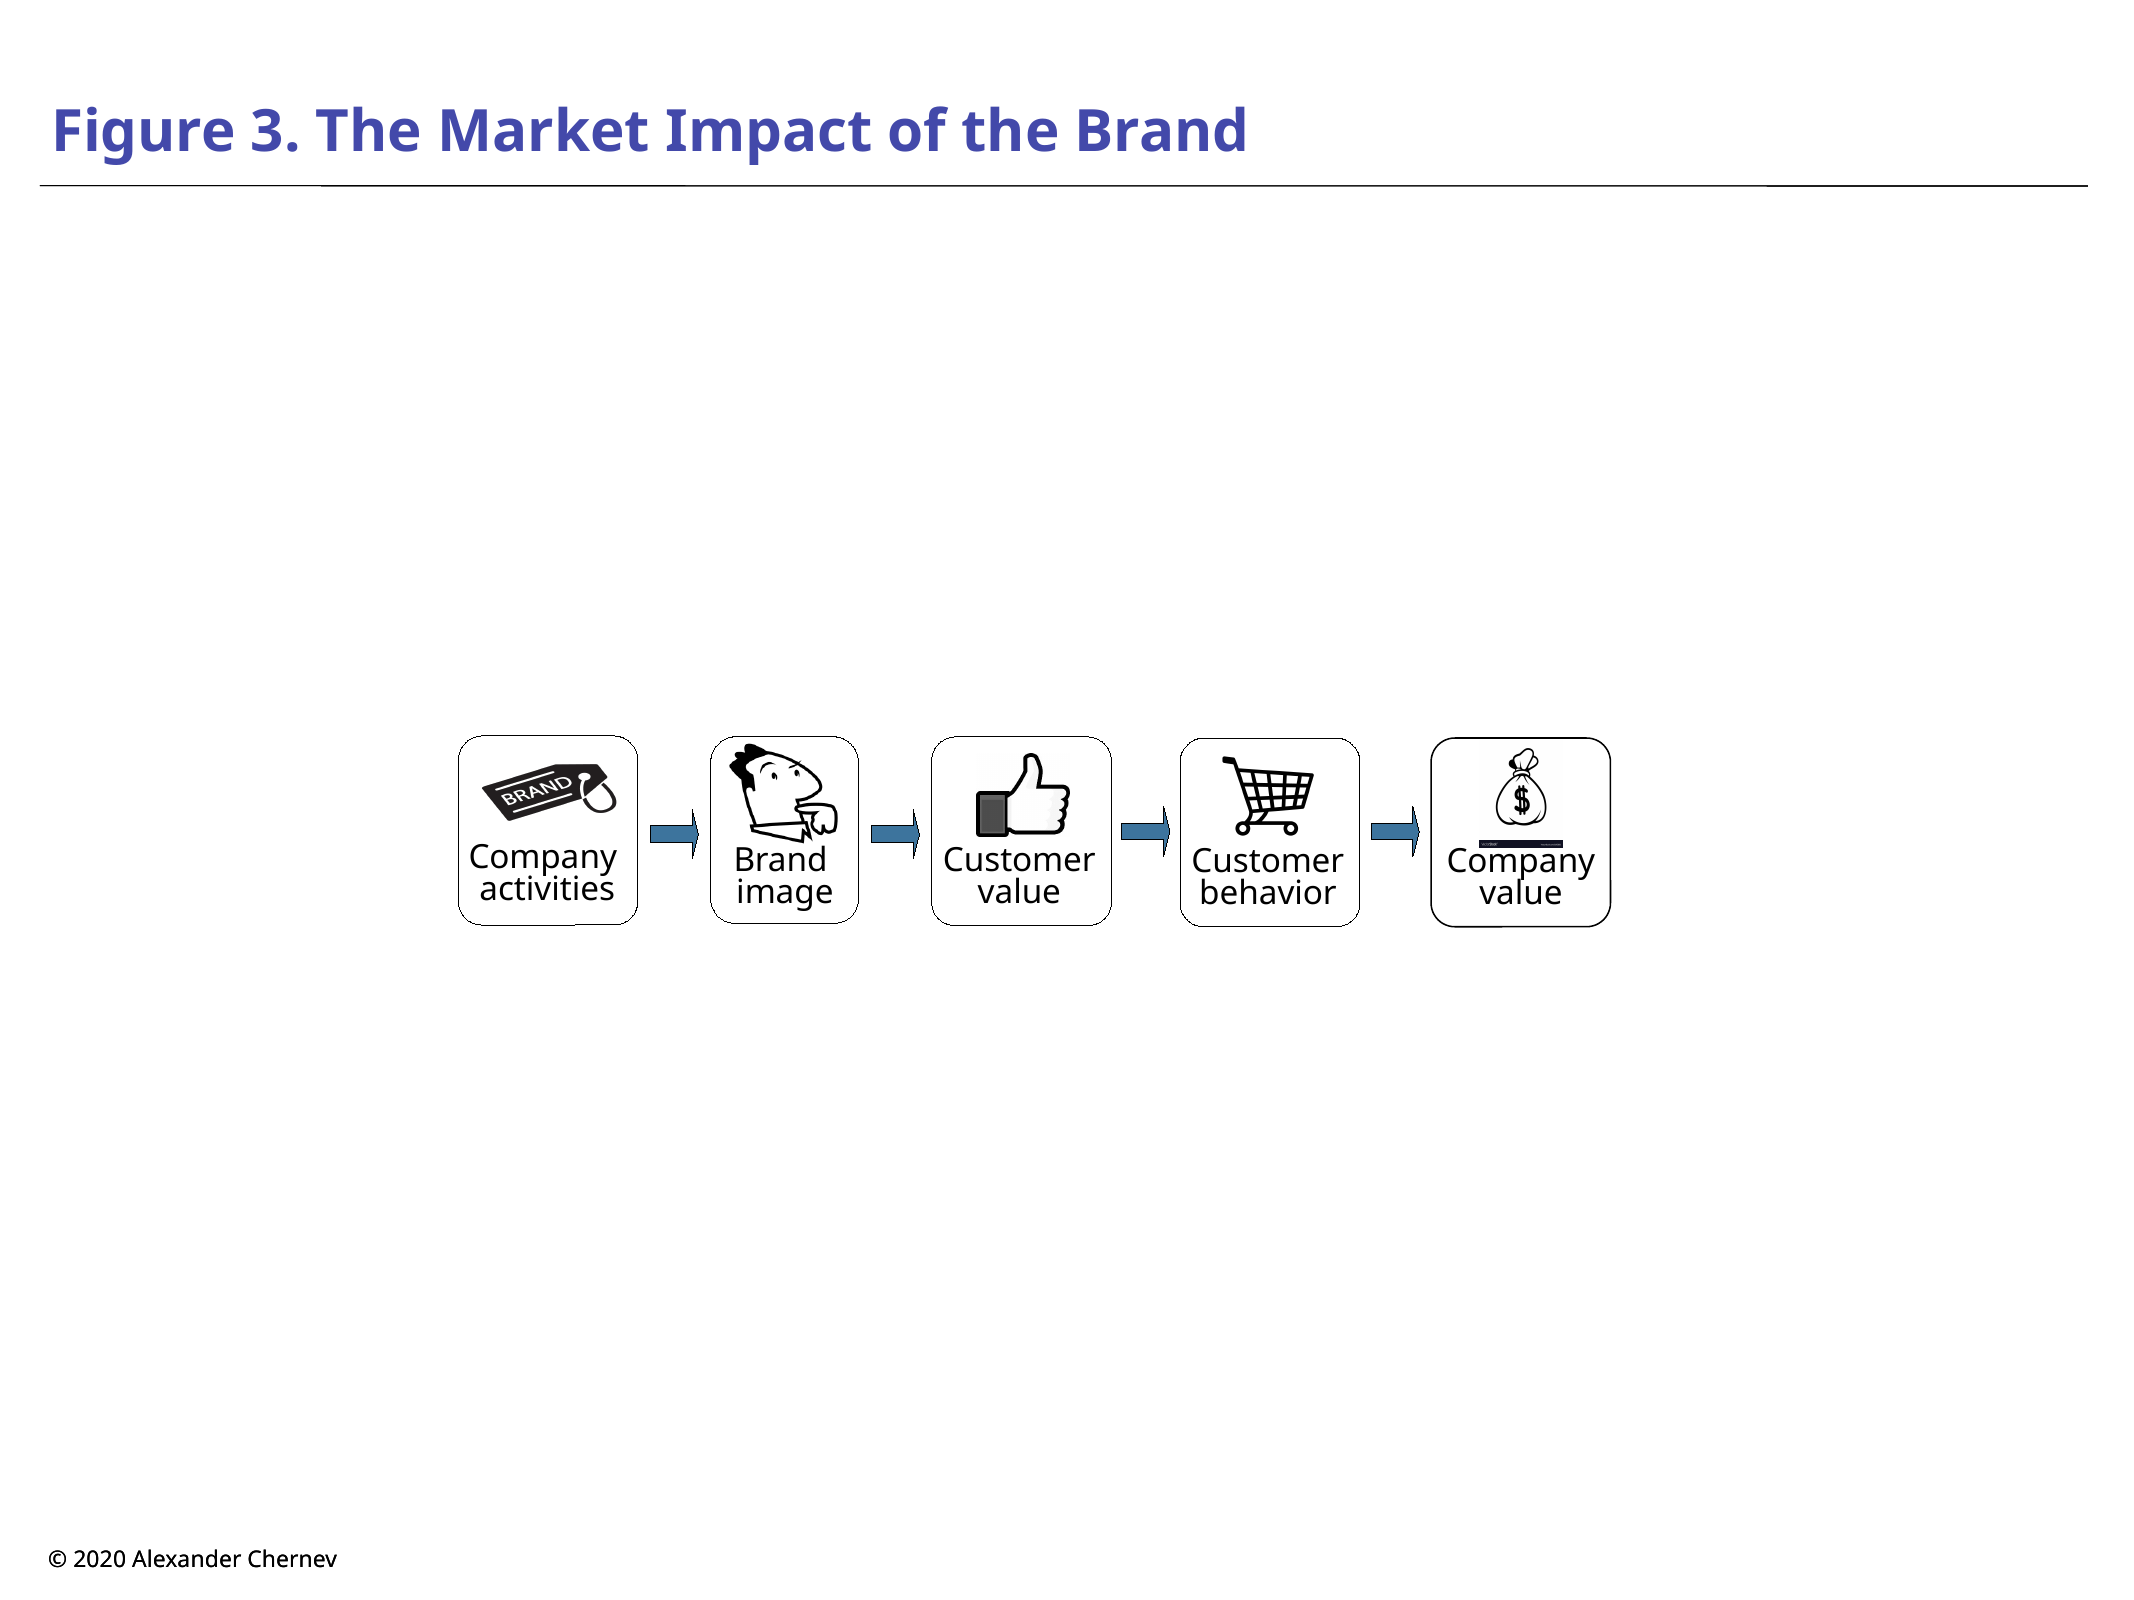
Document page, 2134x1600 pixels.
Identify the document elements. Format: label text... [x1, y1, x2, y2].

text_box [871, 809, 920, 859]
text_box © 2020 Alexander Chernev [37, 1534, 559, 1583]
picture [724, 739, 844, 847]
text_box Customer value [934, 837, 1105, 919]
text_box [1420, 737, 1613, 927]
text_box [725, 736, 859, 918]
text_box Company activities [460, 834, 635, 916]
text_box [702, 768, 710, 894]
text_box Customer behavior [1183, 838, 1353, 920]
text_box [458, 735, 638, 913]
text_box [1180, 738, 1360, 927]
text_box Brand image [720, 829, 850, 926]
picture [479, 752, 617, 837]
text_box [931, 736, 1112, 926]
picture [975, 753, 1070, 837]
text_box [921, 769, 931, 896]
text_box [1168, 771, 1180, 897]
text_box [1112, 769, 1120, 896]
title Figure 3. The Market Impact of the Brand [40, 0, 2089, 174]
text_box [1121, 806, 1170, 857]
text_box [1360, 771, 1368, 897]
picture [1218, 747, 1318, 847]
text_box [650, 809, 699, 859]
text_box [463, 916, 633, 926]
text_box [1371, 806, 1420, 857]
text_box [710, 739, 724, 918]
text_box [859, 768, 866, 894]
